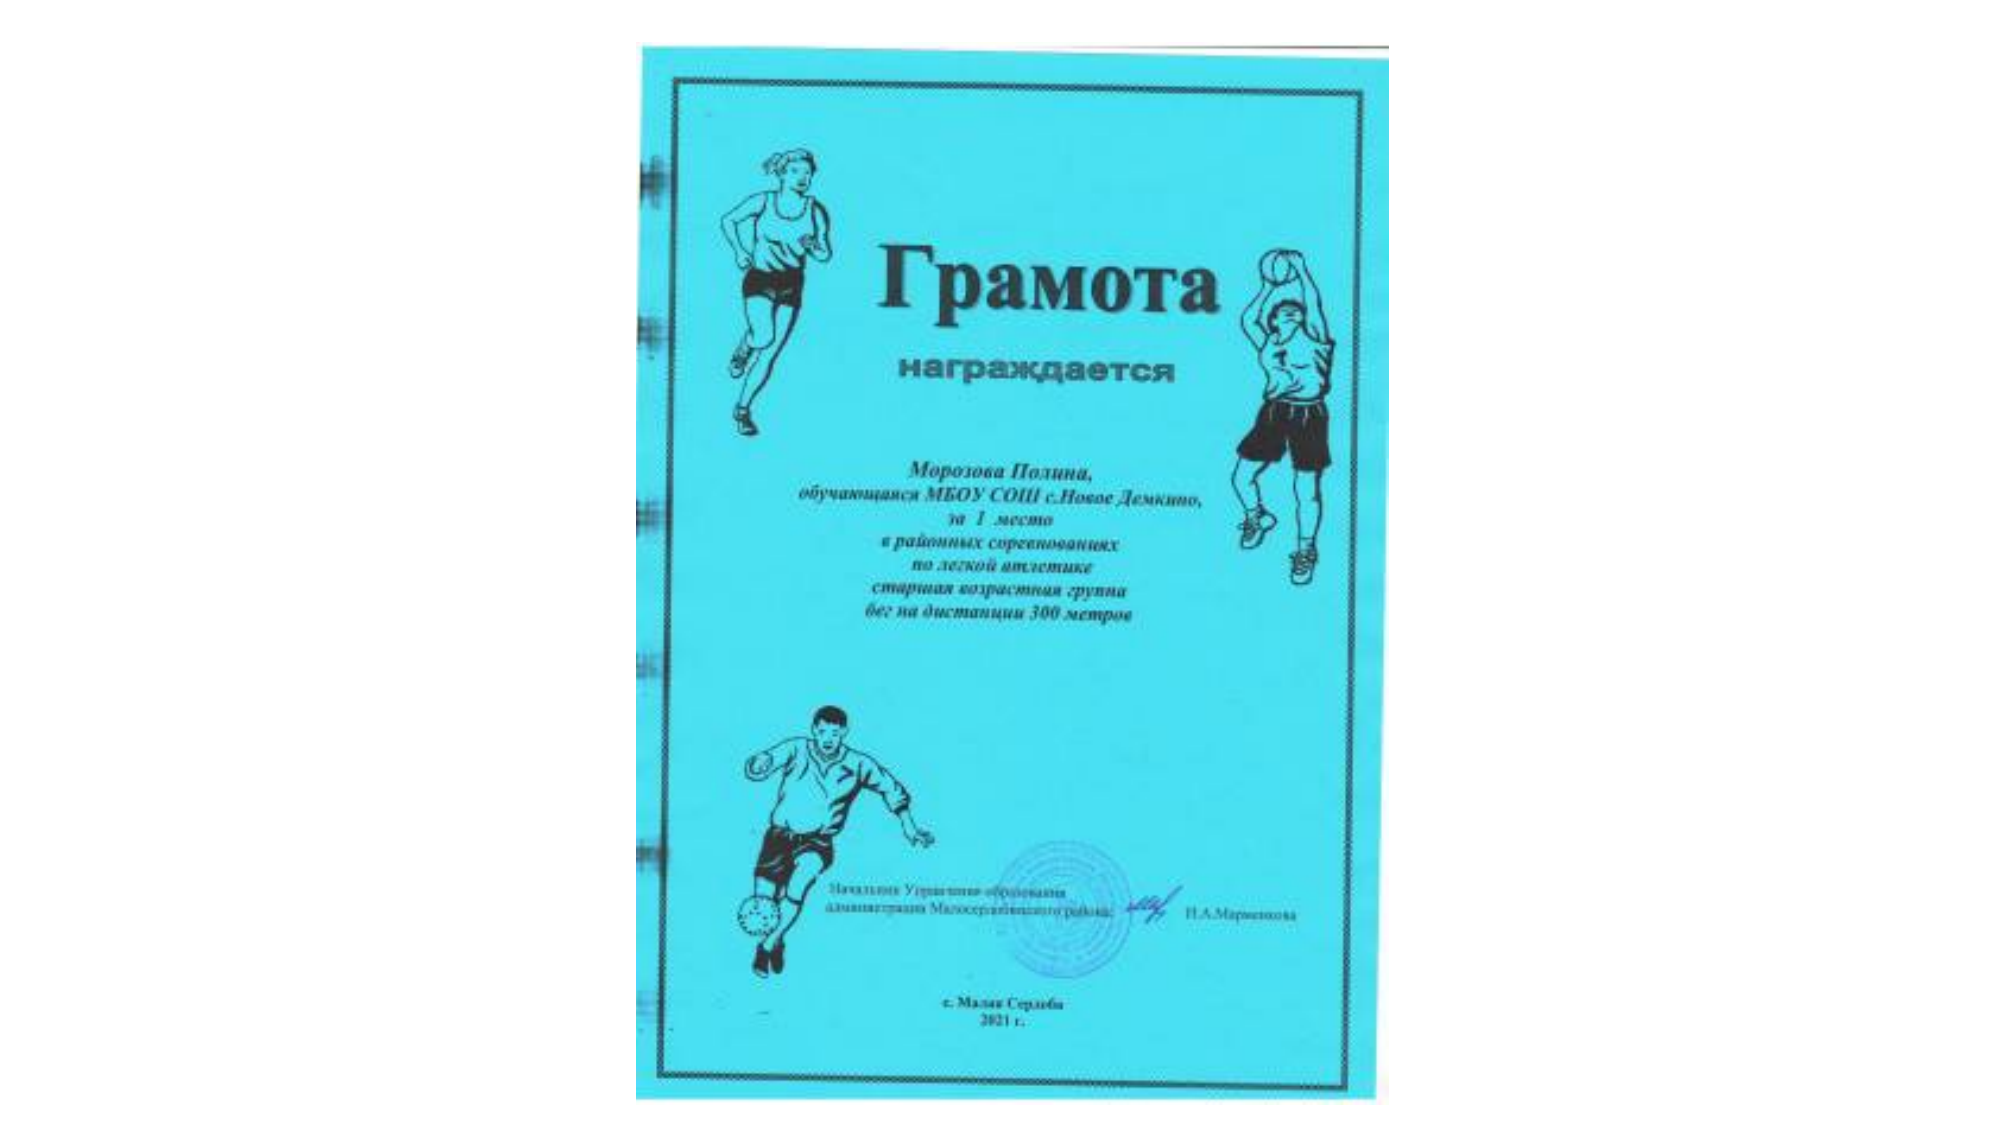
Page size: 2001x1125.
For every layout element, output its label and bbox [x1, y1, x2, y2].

picture [636, 42, 1389, 1105]
